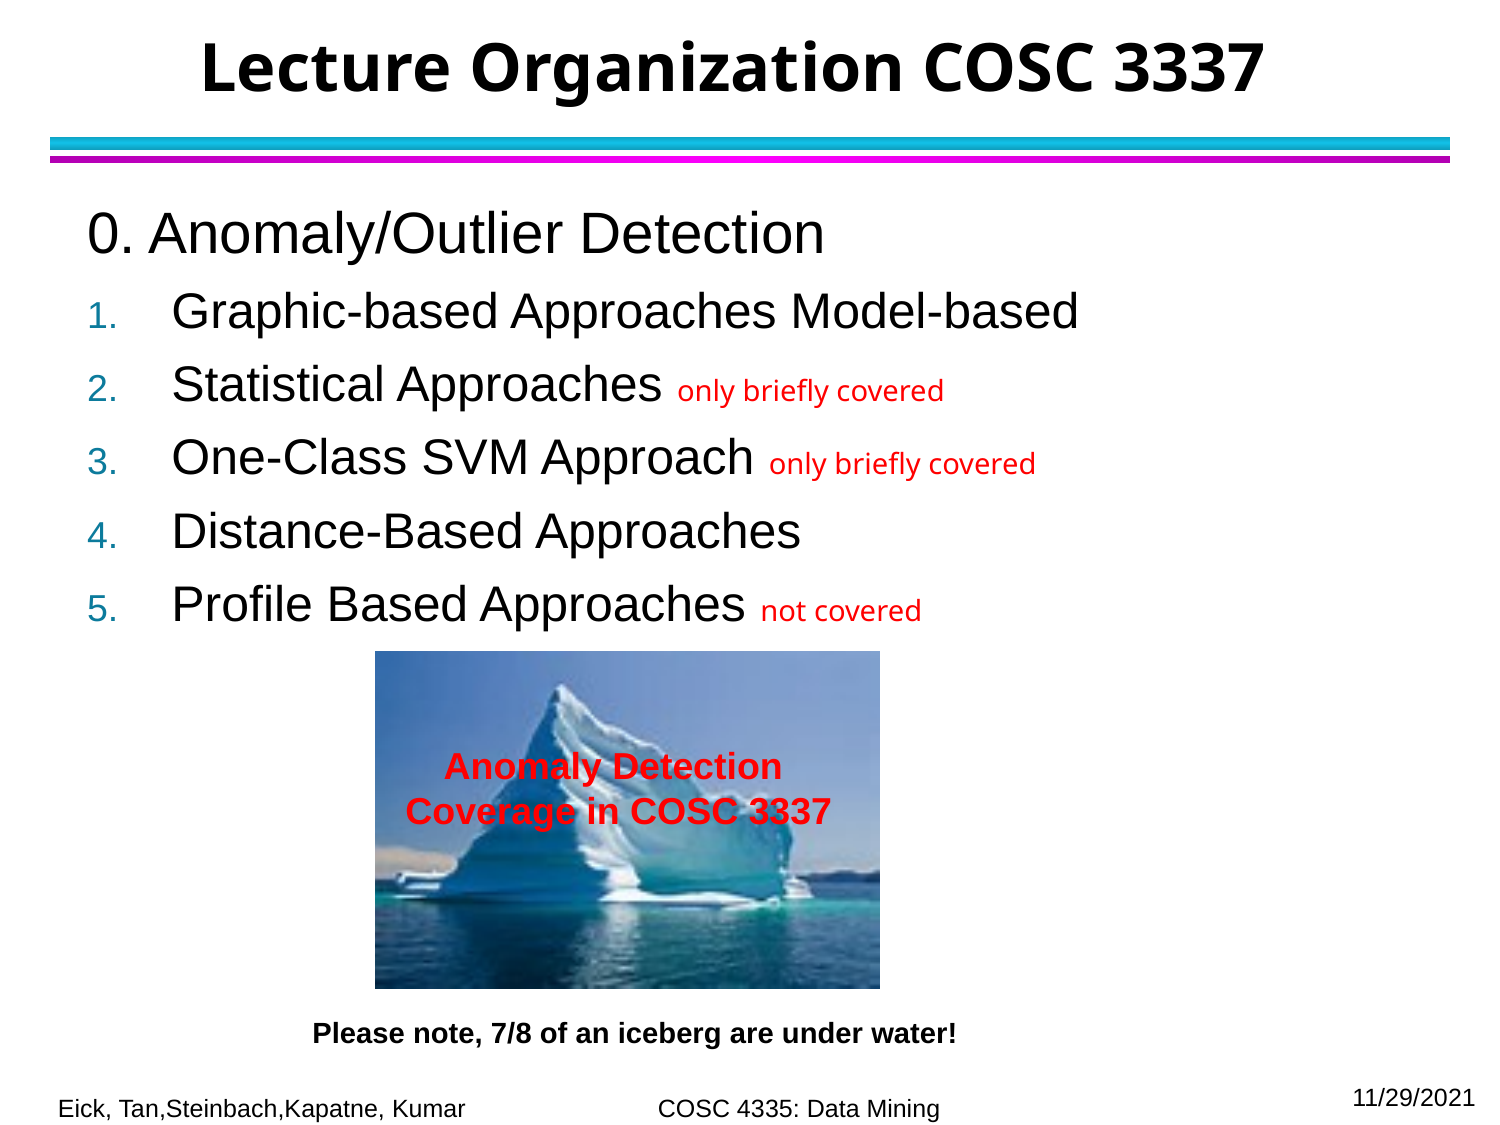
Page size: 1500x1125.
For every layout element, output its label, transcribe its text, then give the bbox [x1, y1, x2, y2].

picture [660, 985, 683, 990]
title Lecture Organization COSC 3337 [62, 24, 1421, 113]
picture [686, 982, 699, 990]
picture [374, 651, 880, 990]
list 0. Anomaly/Outlier Detection Graphic-based Approaches Model-based Statistical Approaches only briefly covered One-Class SVM Approach only briefly covered Distance-Based Approaches Profile Based Approaches not covered [72, 187, 1437, 1038]
text_box Please note, 7/8 of an iceberg are under water! [297, 1007, 974, 1058]
